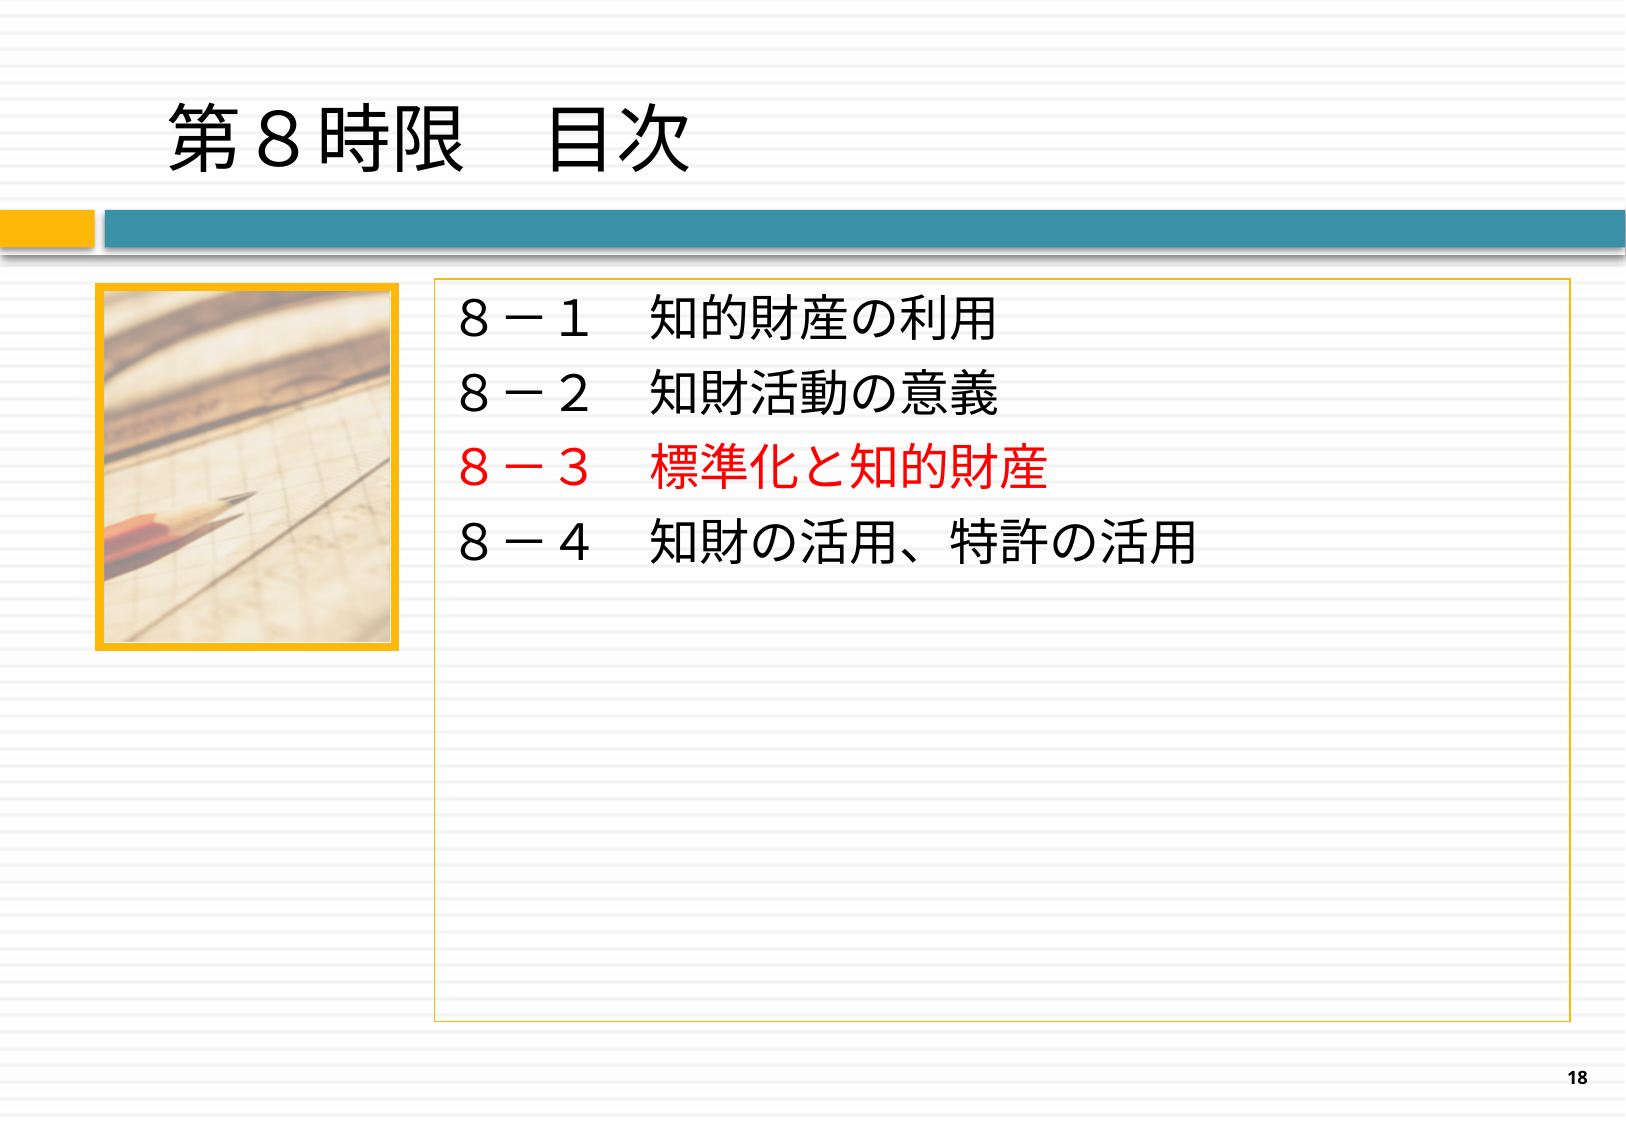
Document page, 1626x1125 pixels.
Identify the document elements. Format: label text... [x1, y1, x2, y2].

list ８－１ 知的財産の利用 ８－２ 知財活動の意義 ８－３ 標準化と知的財産 ８－４ 知財の活用、特許の活用 [434, 278, 1571, 1022]
picture [103, 290, 391, 643]
title 第８時限 目次 [150, 54, 1601, 218]
slide_number 18 [1530, 1058, 1625, 1099]
